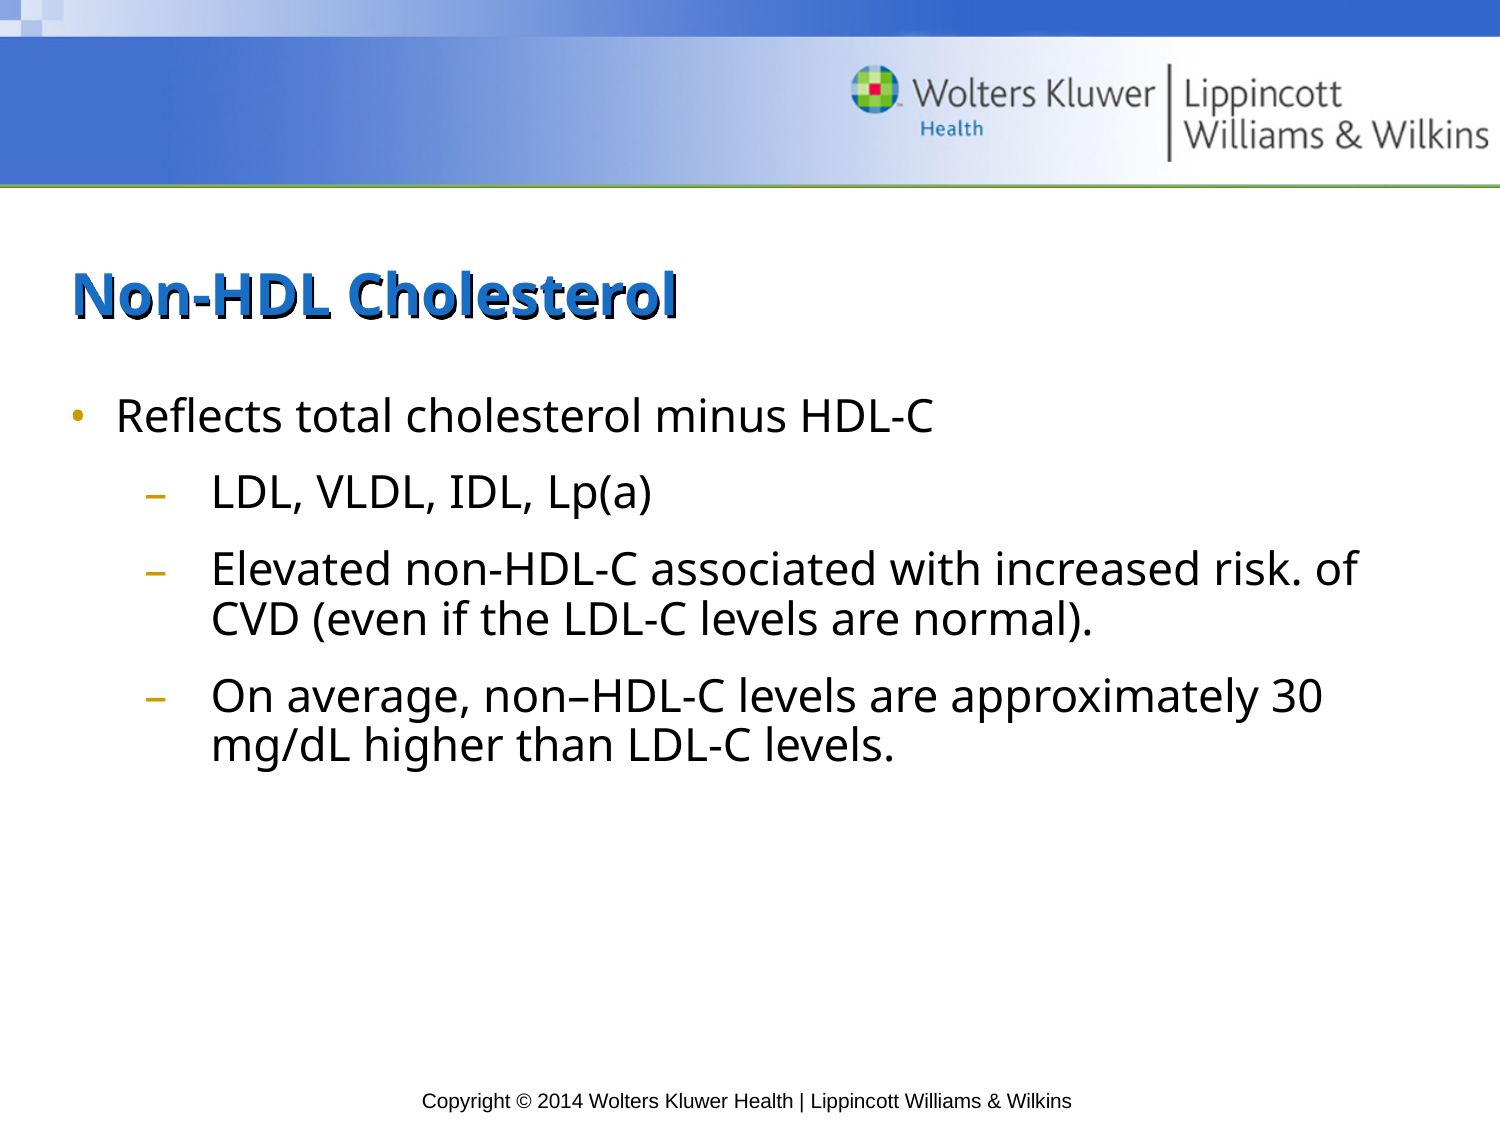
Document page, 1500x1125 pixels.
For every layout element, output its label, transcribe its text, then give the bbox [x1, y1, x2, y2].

title Non-HDL Cholesterol [70, 140, 1469, 329]
picture [0, 0, 1500, 188]
list Reflects total cholesterol minus HDL-C LDL, VLDL, IDL, Lp(a) Elevated non-HDL-C associated with increased risk. of CVD (even if the LDL-C levels are normal). On average, non–HDL-C levels are approximately 30 mg/dL higher than LDL-C levels. [54, 384, 1468, 990]
